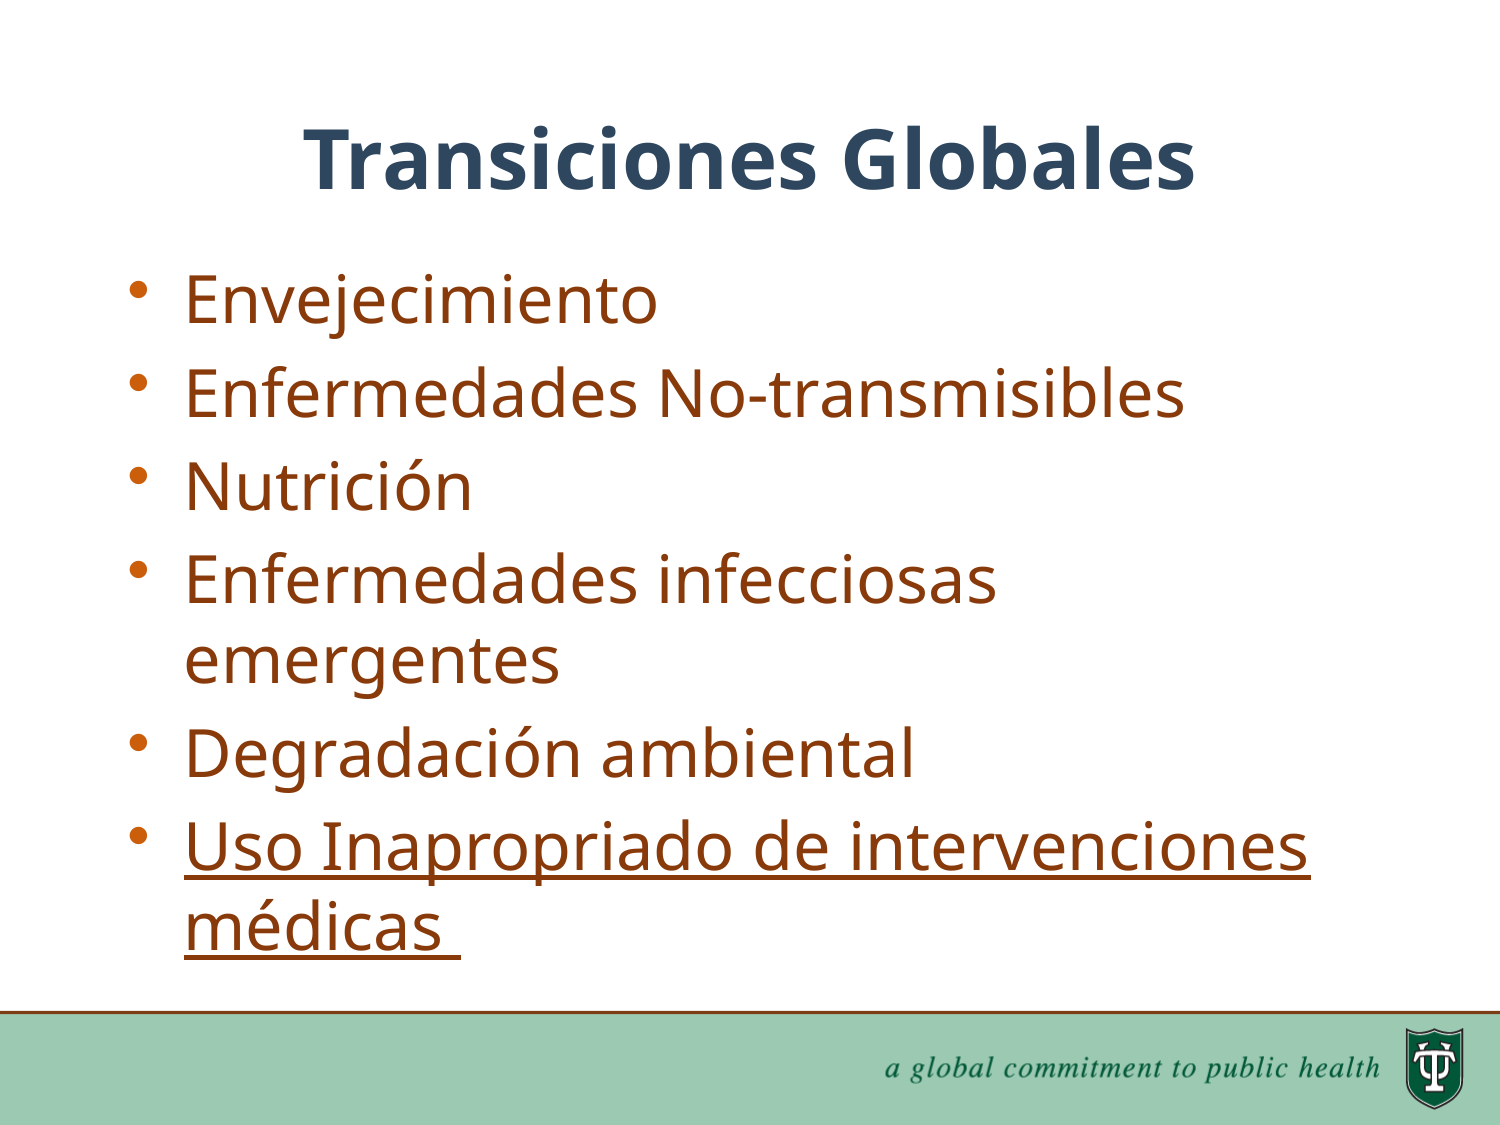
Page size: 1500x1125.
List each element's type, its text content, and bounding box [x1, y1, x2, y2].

picture [0, 1015, 1500, 1125]
list Envejecimiento Enfermedades No-transmisibles Nutrición Enfermedades infecciosas emergentes Degradación ambiental Uso Inapropriado de intervenciones médicas [112, 249, 1388, 925]
title Transiciones Globales [112, 62, 1388, 249]
